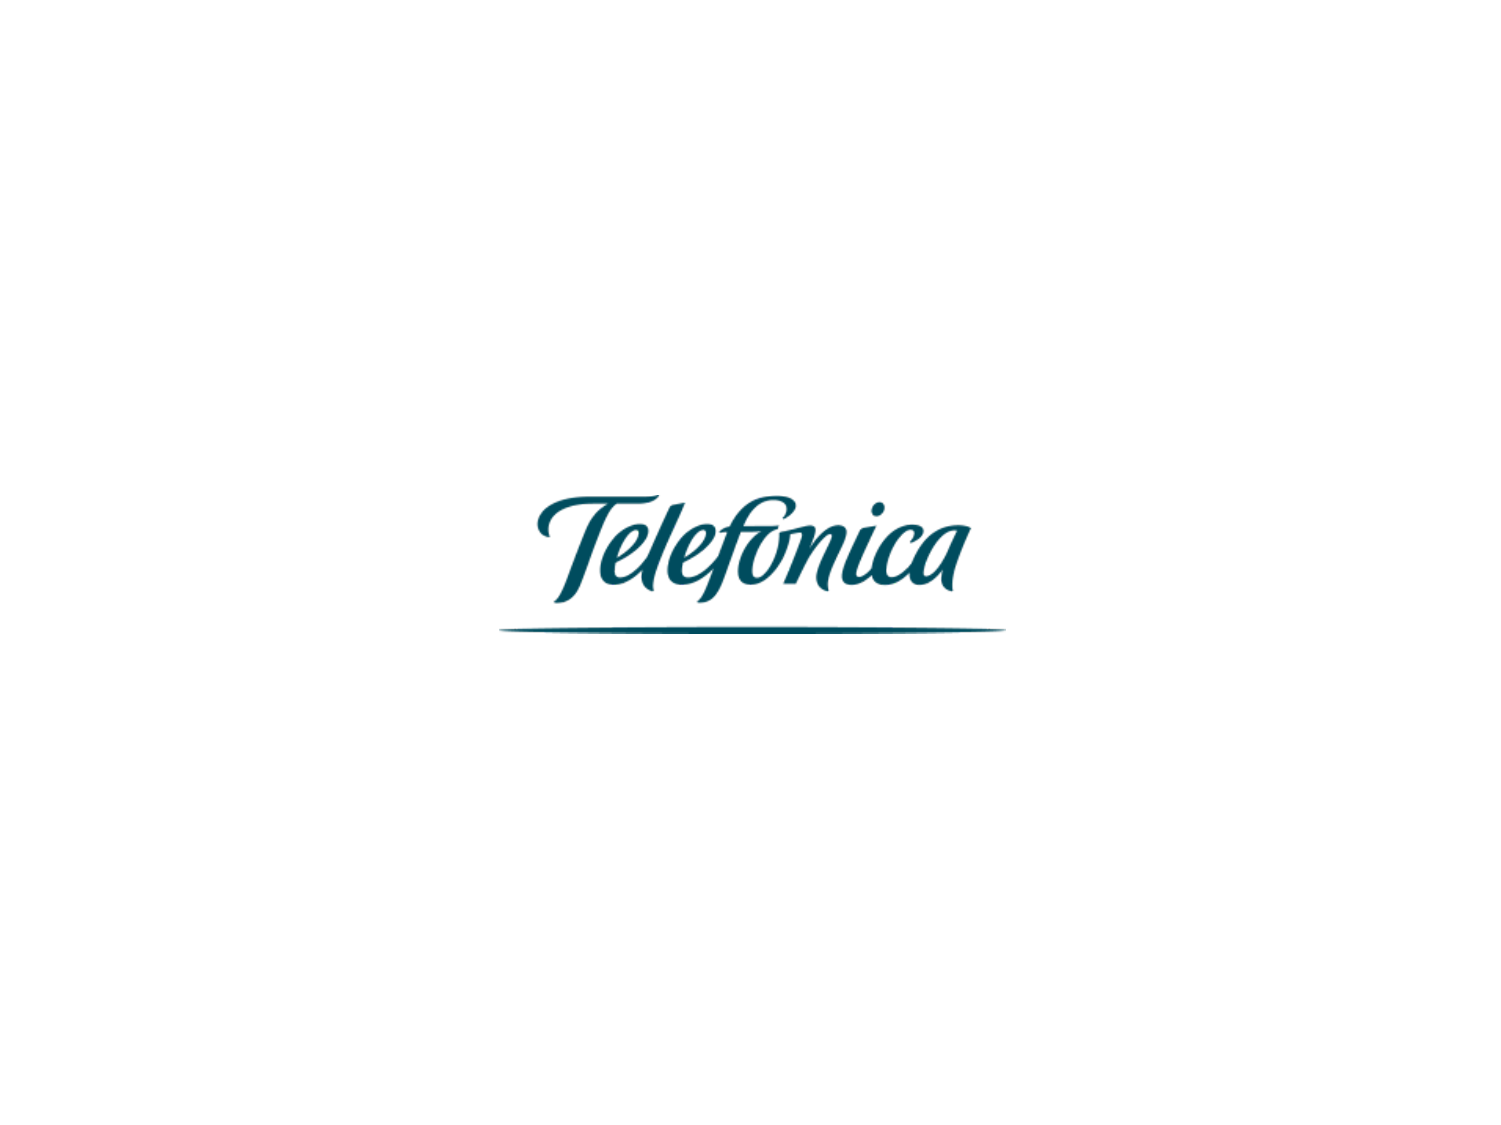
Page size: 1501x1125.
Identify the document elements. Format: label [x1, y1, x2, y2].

picture [499, 495, 1006, 634]
